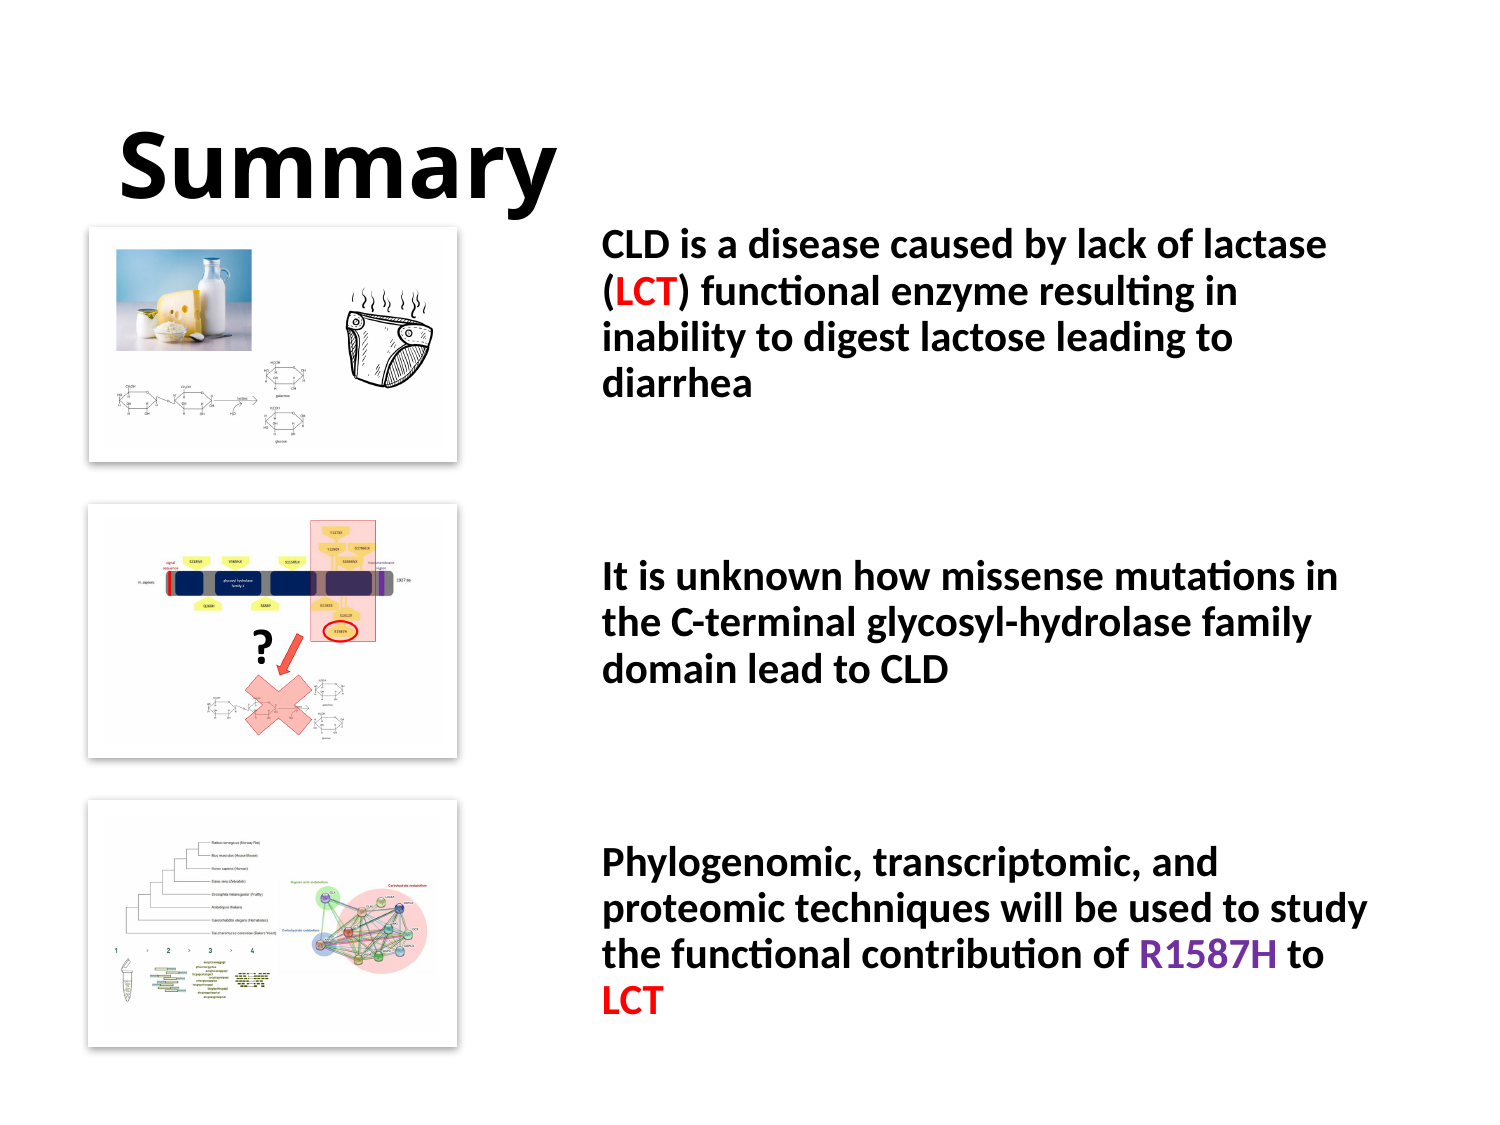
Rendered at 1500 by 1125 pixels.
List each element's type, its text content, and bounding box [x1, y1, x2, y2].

picture [102, 518, 443, 744]
picture [103, 241, 443, 448]
list CLD is a disease caused by lack of lactase (LCT) functional enzyme resulting in inability to digest lactose leading to diarrhea It is unknown how missense mutations in the C-terminal glycosyl-hydrolase family domain lead to CLD Phylogenomic, transcriptomic, and proteomic techniques will be used to study the functional contribution of R1587H to LCT [586, 214, 1397, 1033]
picture [102, 814, 443, 1033]
title Summary [103, 59, 1397, 278]
